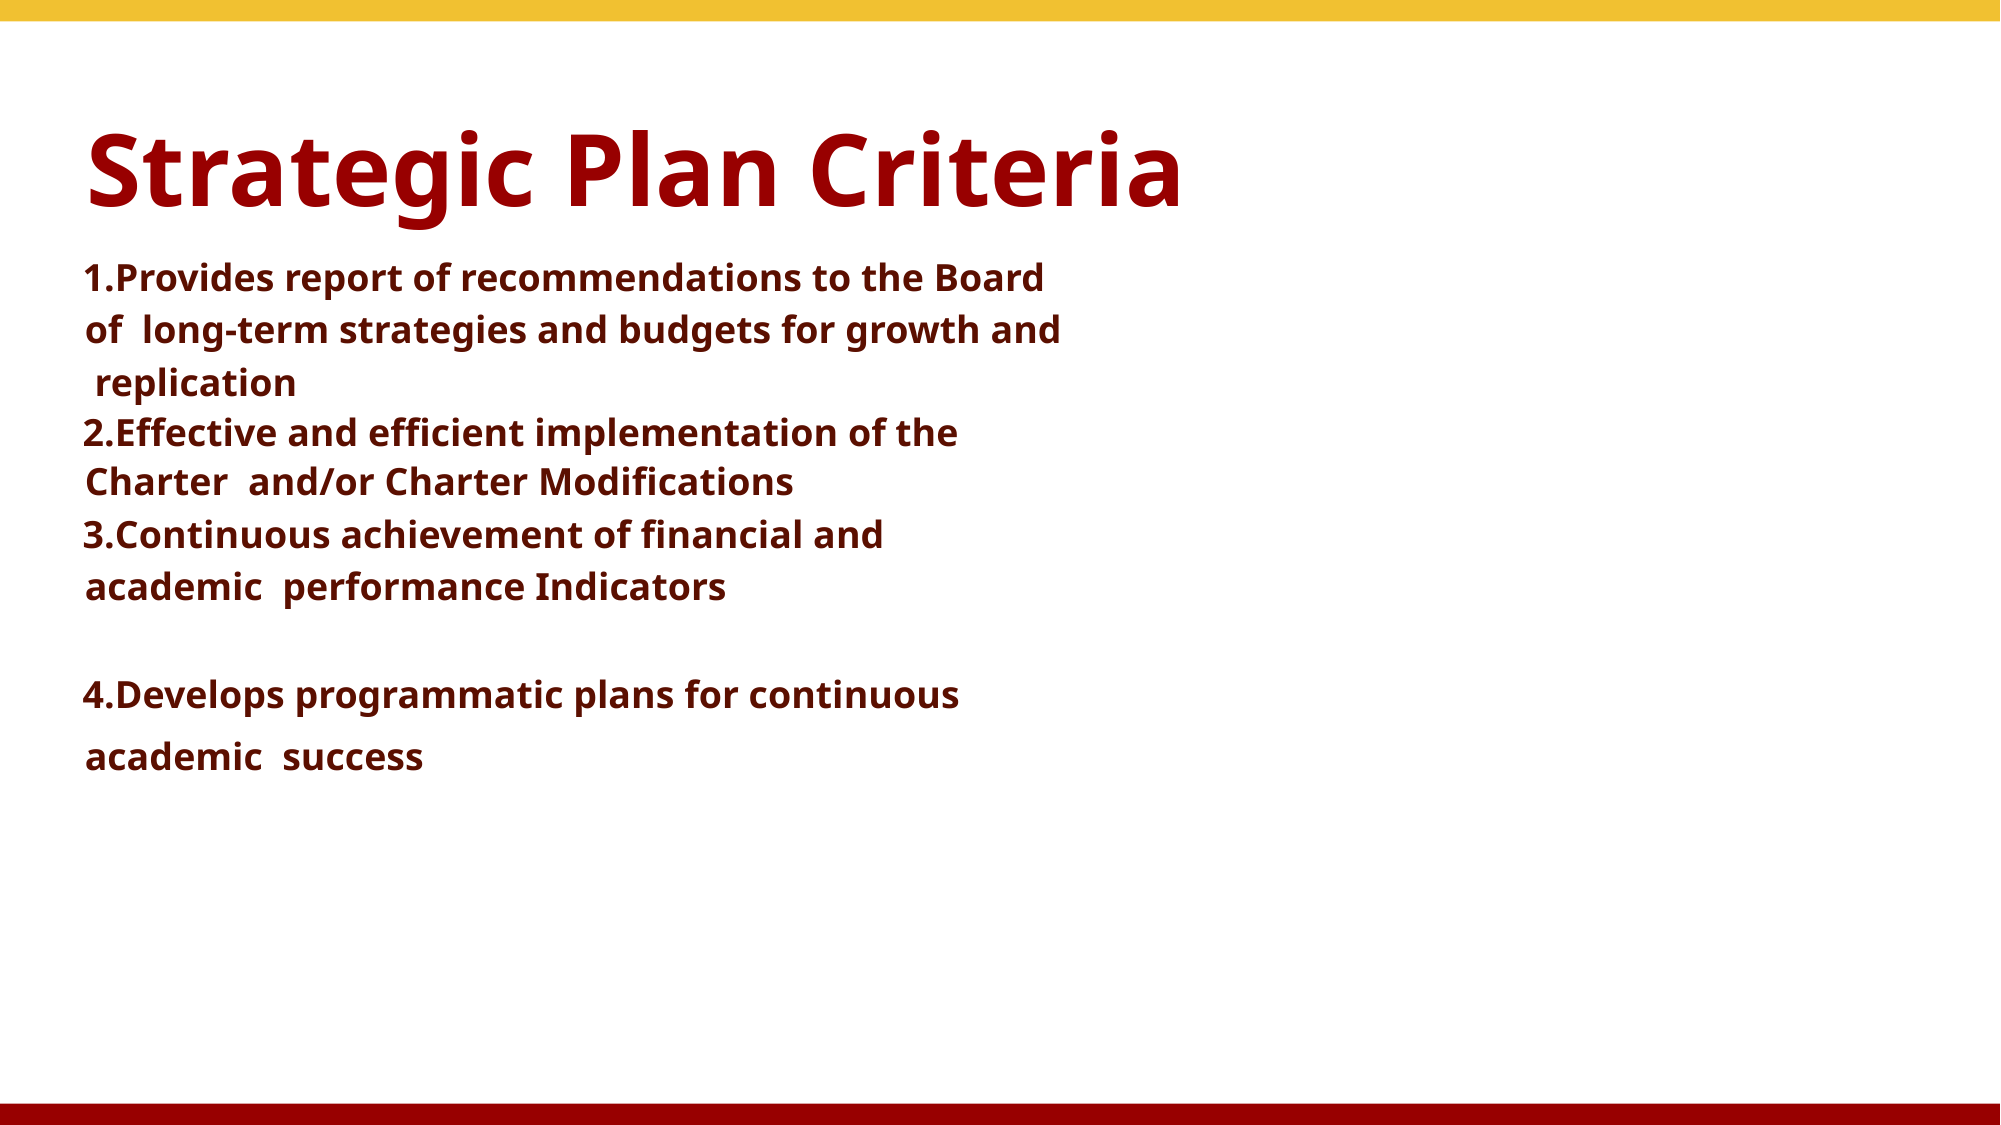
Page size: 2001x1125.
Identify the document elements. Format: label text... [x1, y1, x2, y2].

title Strategic Plan Criteria [84, 103, 1215, 229]
text_box Provides report of recommendations to the Board of long-term strategies and budgets for growth and replication Effective and efficient implementation of the Charter and/or Charter Modifications Continuous achievement of financial and academic performance Indicators Develops programmatic plans for continuous academic success [82, 244, 1121, 923]
